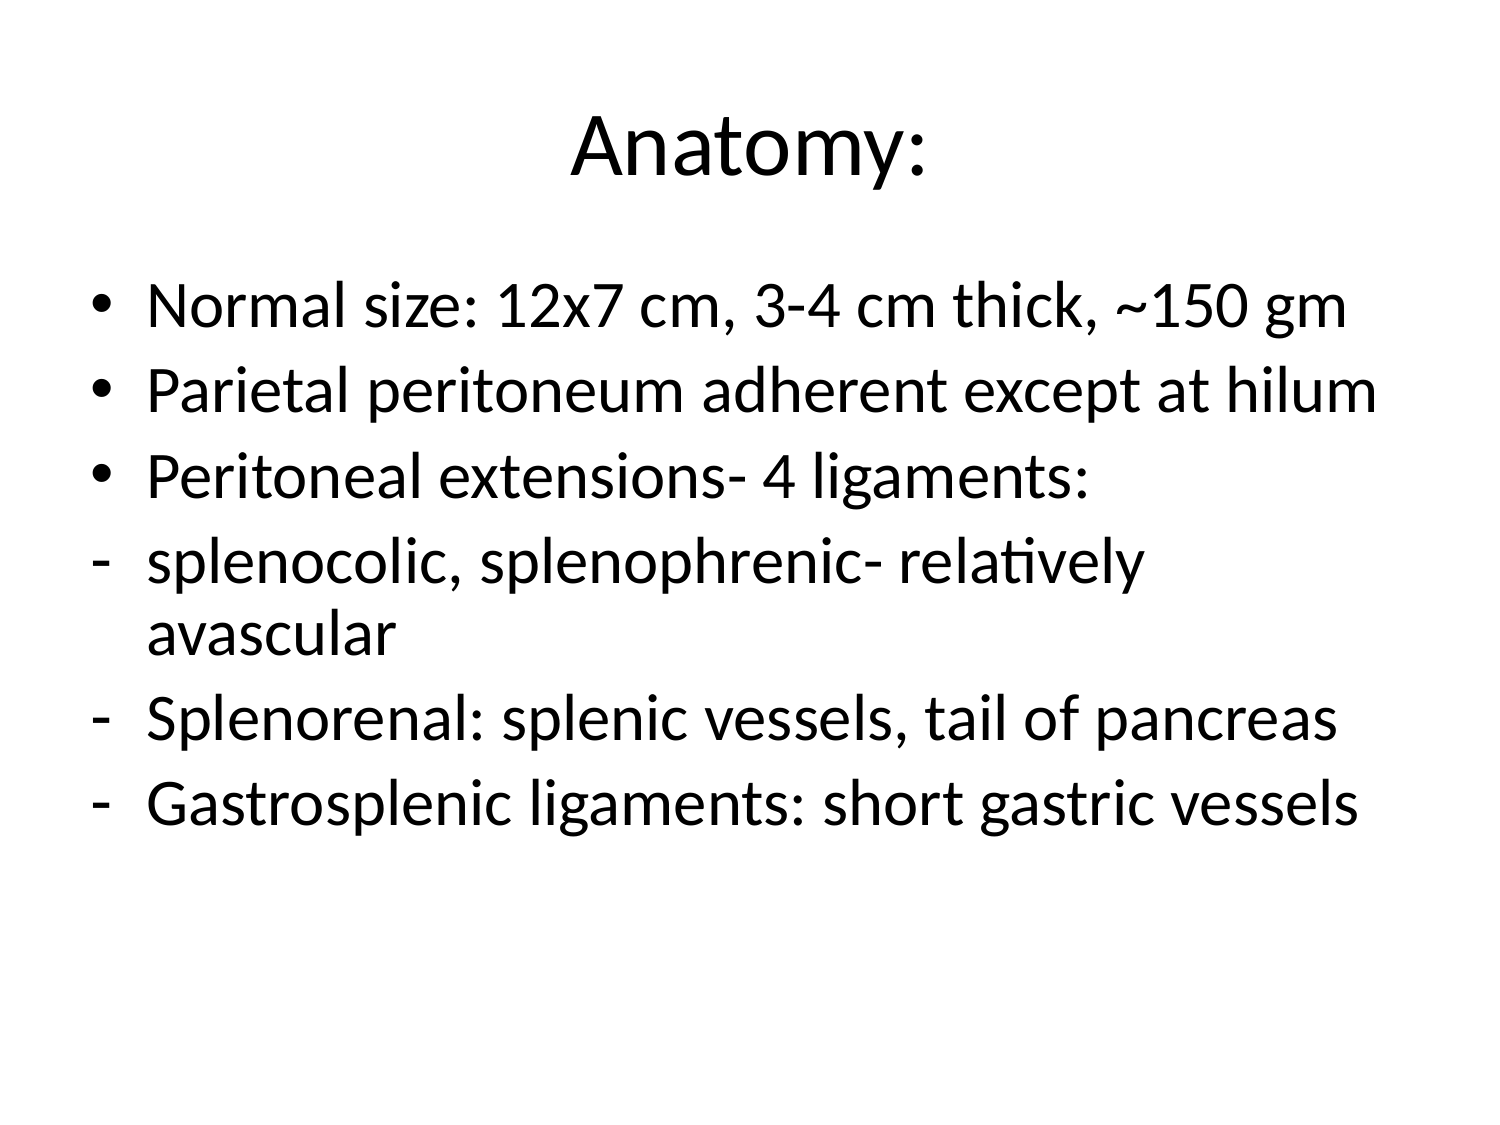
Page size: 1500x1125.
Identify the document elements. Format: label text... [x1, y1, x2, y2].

list Normal size: 12x7 cm, 3-4 cm thick, ~150 gm Parietal peritoneum adherent except at hilum Peritoneal extensions- 4 ligaments: splenocolic, splenophrenic- relatively avascular Splenorenal: splenic vessels, tail of pancreas Gastrosplenic ligaments: short gastric vessels [75, 262, 1425, 1005]
title Anatomy: [75, 45, 1425, 233]
